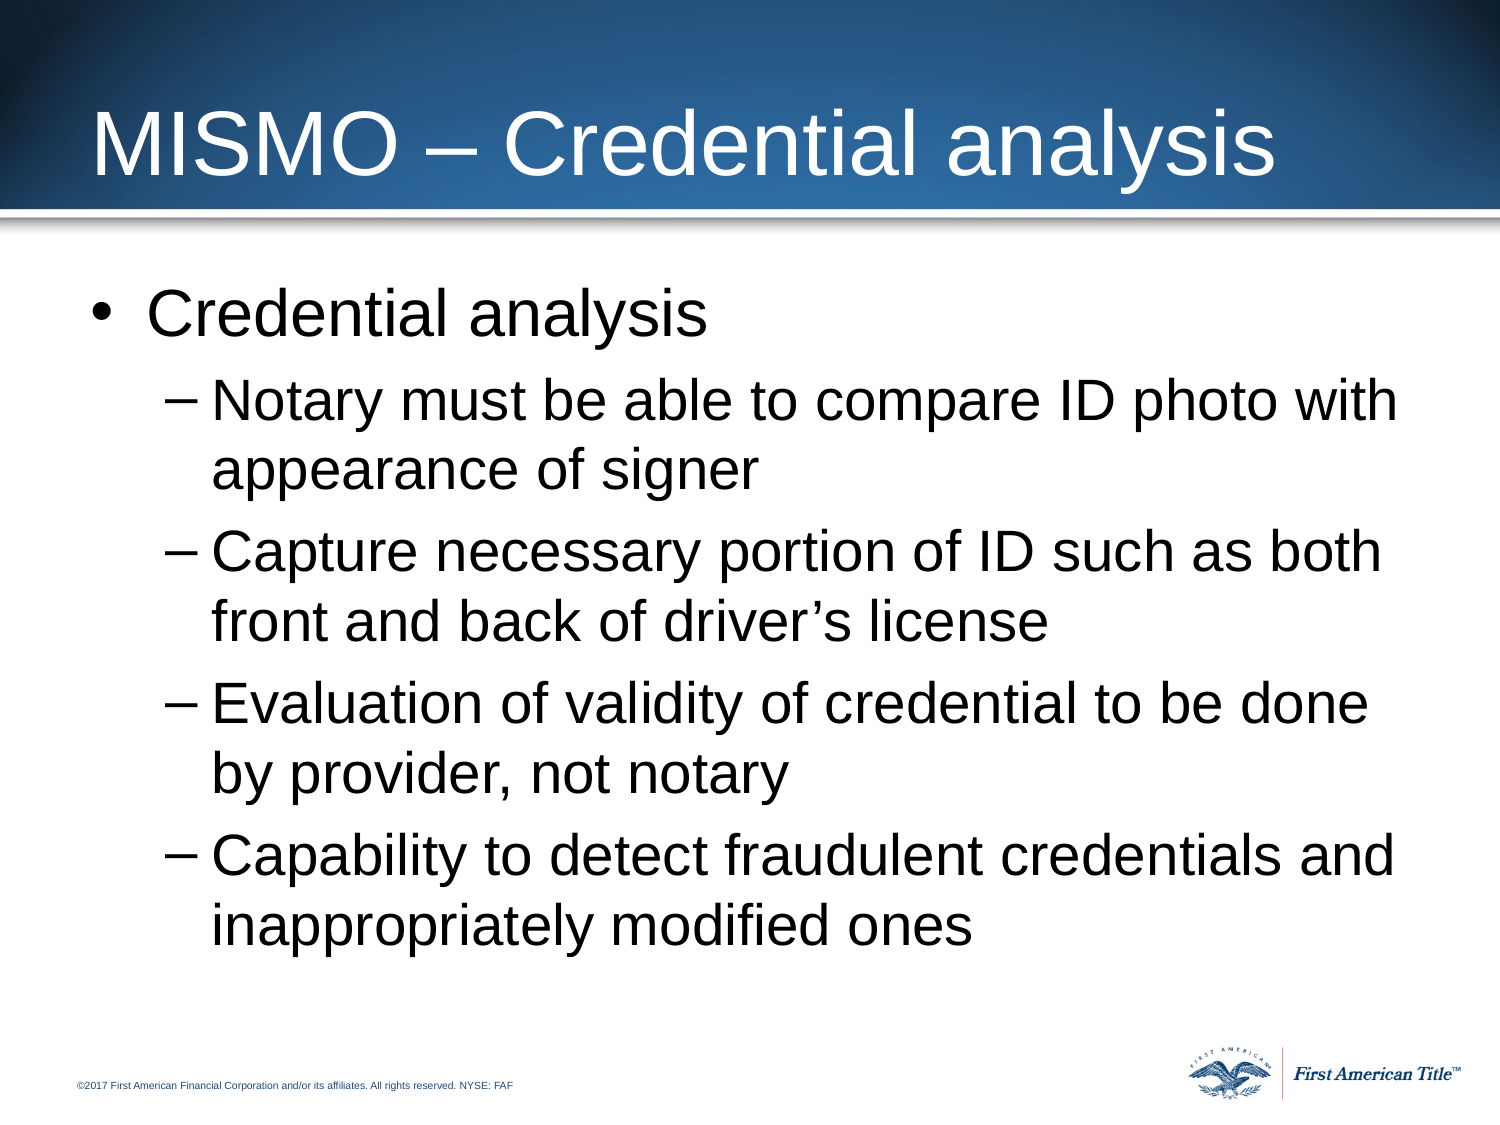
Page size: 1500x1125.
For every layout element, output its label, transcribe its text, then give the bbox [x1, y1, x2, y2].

picture [0, 0, 1500, 1125]
list Credential analysis Notary must be able to compare ID photo with appearance of signer Capture necessary portion of ID such as both front and back of driver’s license Evaluation of validity of credential to be done by provider, not notary Capability to detect fraudulent credentials and inappropriately modified ones [74, 262, 1426, 1006]
title MISMO – Credential analysis [74, 44, 1426, 233]
